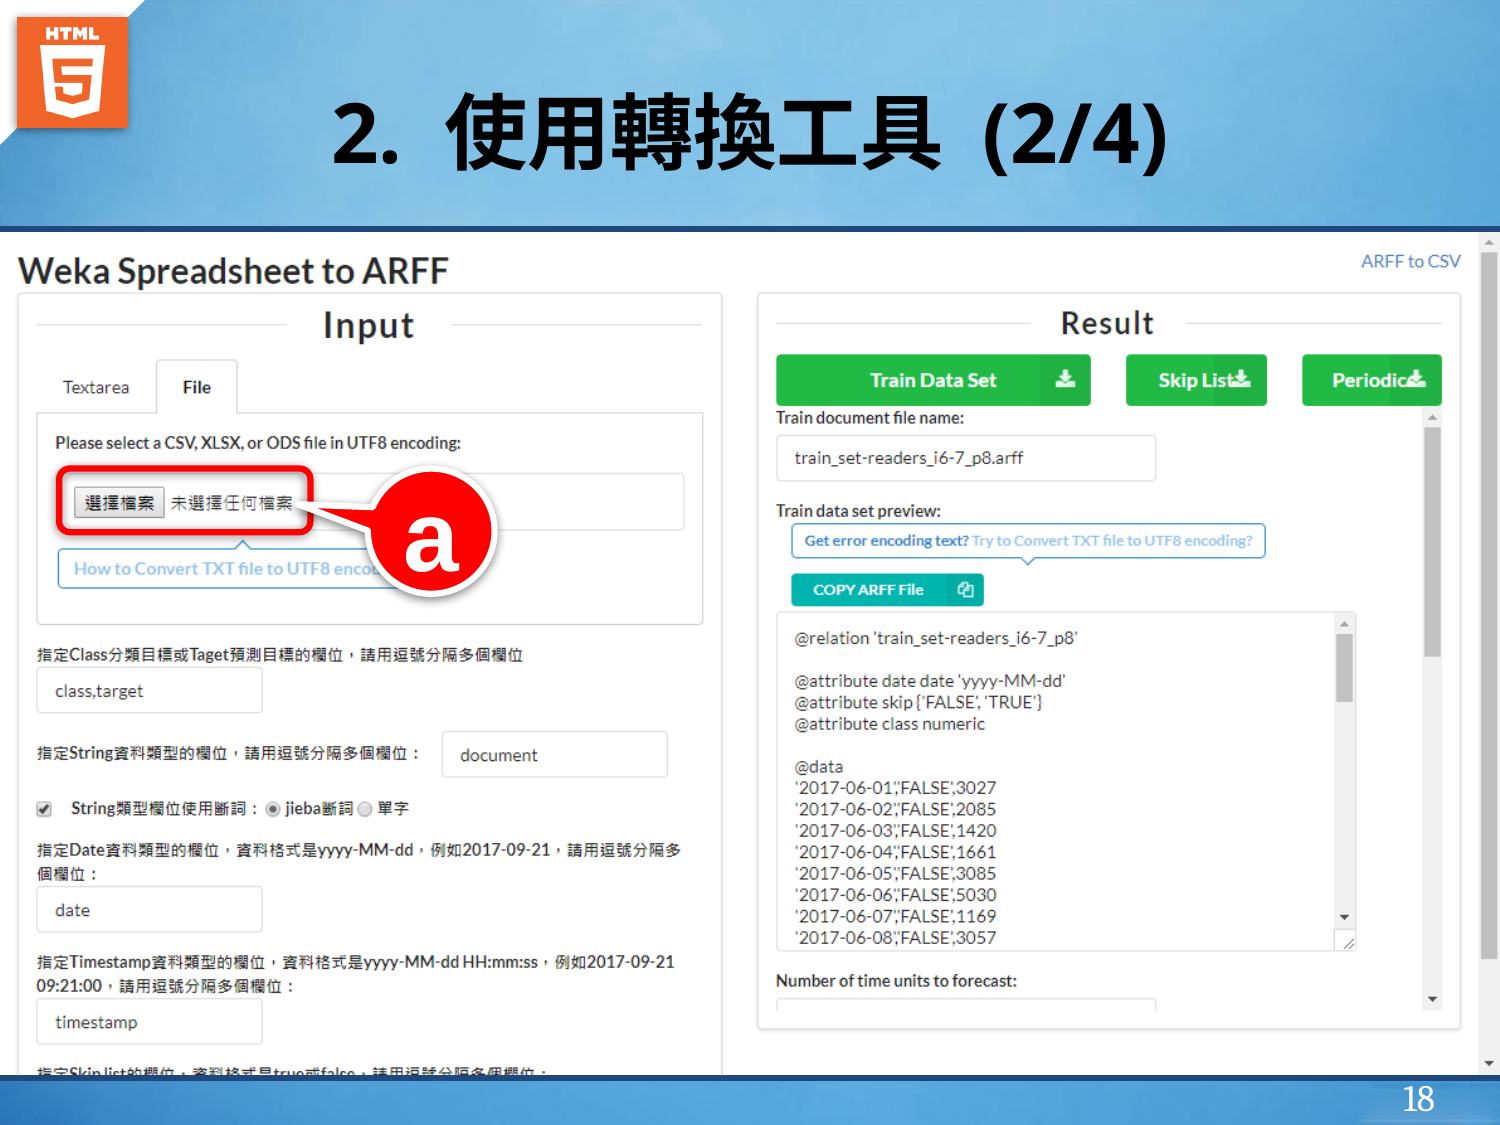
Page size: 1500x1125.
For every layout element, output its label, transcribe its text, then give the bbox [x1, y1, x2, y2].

slide_number ‹#› [1350, 1084, 1488, 1118]
text_box [0, 0, 145, 145]
title 2. 使用轉換工具 (2/4) [78, 27, 1422, 226]
picture [0, 0, 1500, 226]
picture [0, 231, 1500, 1076]
picture [0, 1081, 1500, 1125]
